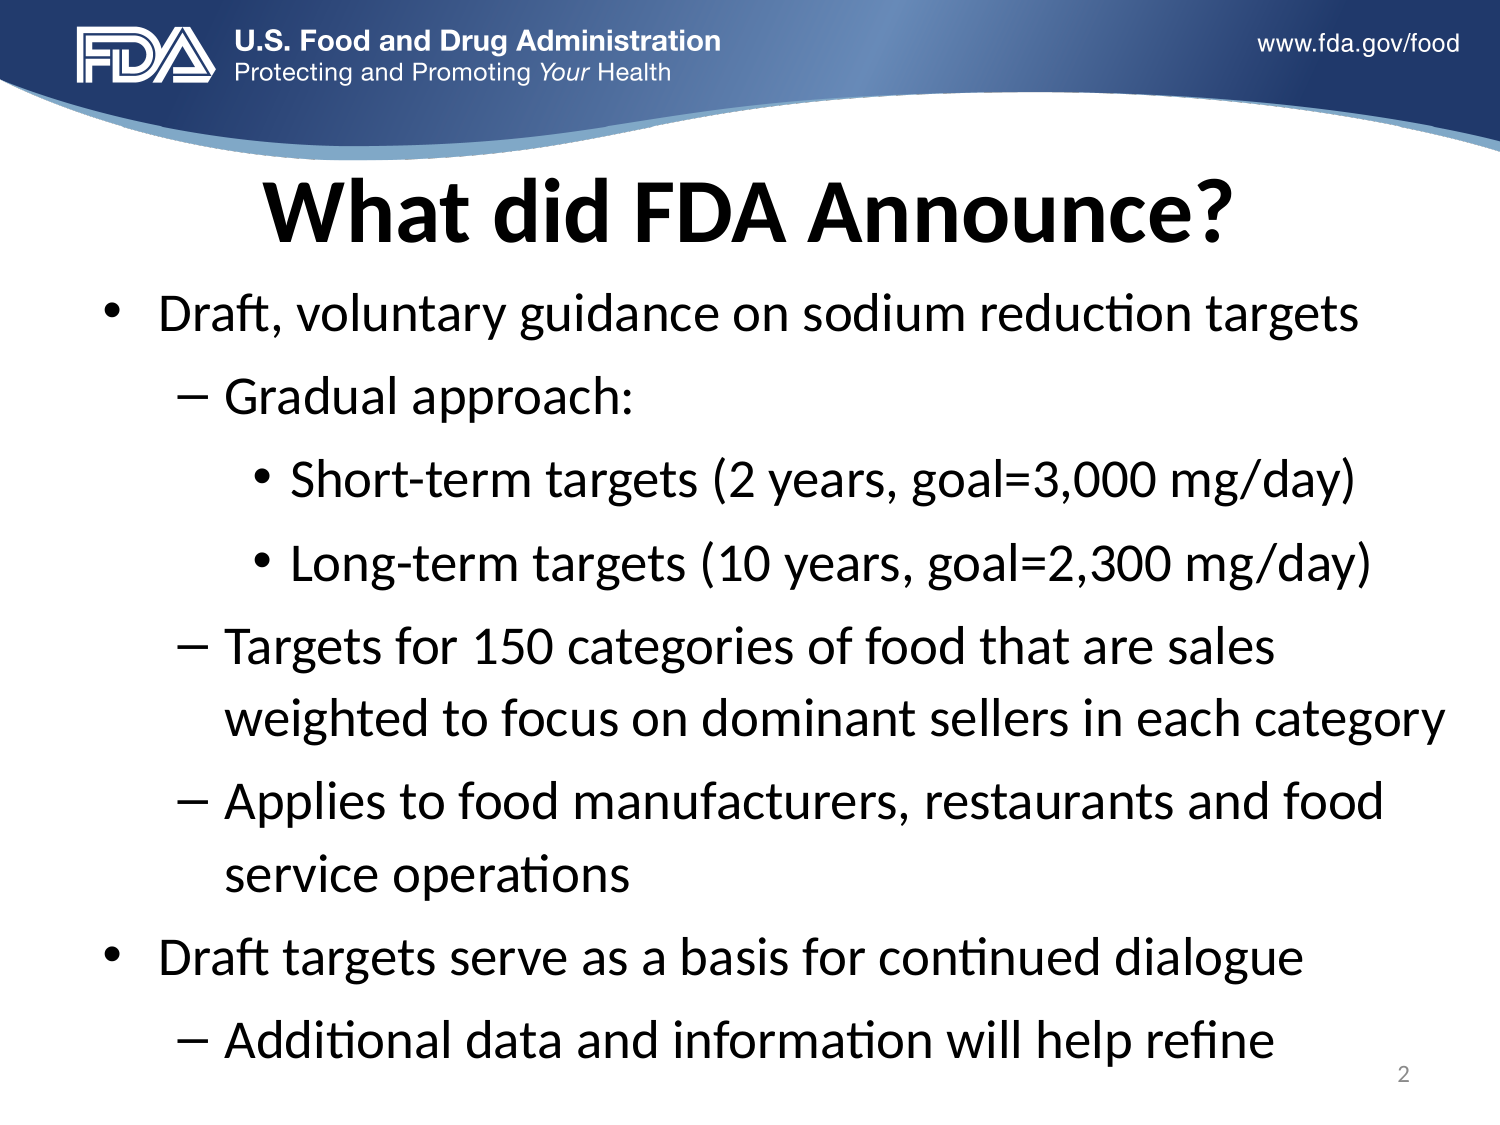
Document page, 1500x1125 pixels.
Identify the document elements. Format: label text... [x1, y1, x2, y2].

slide_number 2 [1074, 1042, 1425, 1103]
title What did FDA Announce? [75, 112, 1425, 300]
list Draft, voluntary guidance on sodium reduction targets Gradual approach: Short-term targets (2 years, goal=3,000 mg/day) Long-term targets (10 years, goal=2,300 mg/day) Targets for 150 categories of food that are sales weighted to focus on dominant sellers in each category Applies to food manufacturers, restaurants and food service operations Draft targets serve as a basis for continued dialogue Additional data and information will help refine [87, 262, 1463, 1088]
picture [0, 0, 1500, 254]
